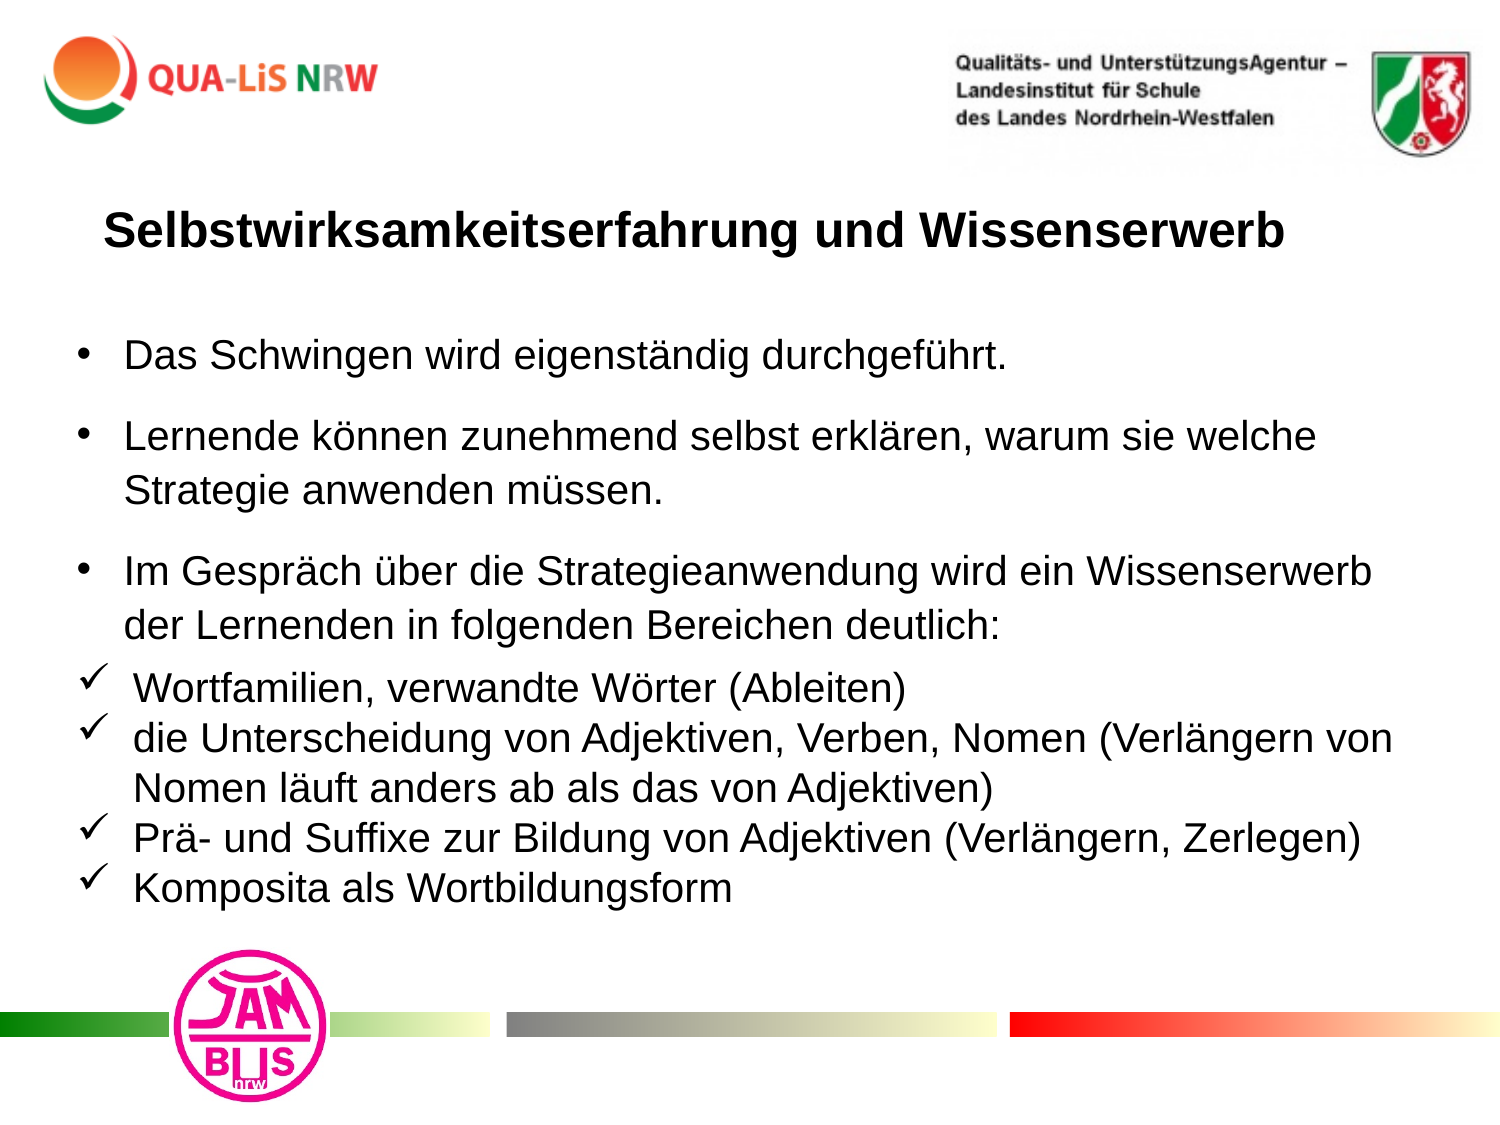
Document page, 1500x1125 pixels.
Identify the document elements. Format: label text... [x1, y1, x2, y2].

text_box Das Schwingen wird eigenständig durchgeführt. Lernende können zunehmend selbst erklären, warum sie welche Strategie anwenden müssen. Im Gespräch über die Strategieanwendung wird ein Wissenserwerb der Lernenden in folgenden Bereichen deutlich: Wortfamilien, verwandte Wörter (Ableiten) die Unterscheidung von Adjektiven, Verben, Nomen (Verlängern von Nomen läuft anders ab als das von Adjektiven) Prä- und Suffixe zur Bildung von Adjektiven (Verlängern, Zerlegen) Komposita als Wortbildungsform [76, 278, 1427, 956]
picture [169, 956, 330, 1105]
picture [41, 29, 384, 128]
picture [948, 29, 1483, 177]
text_box Selbstwirksamkeitserfahrung und Wissenserwerb [103, 150, 1454, 304]
